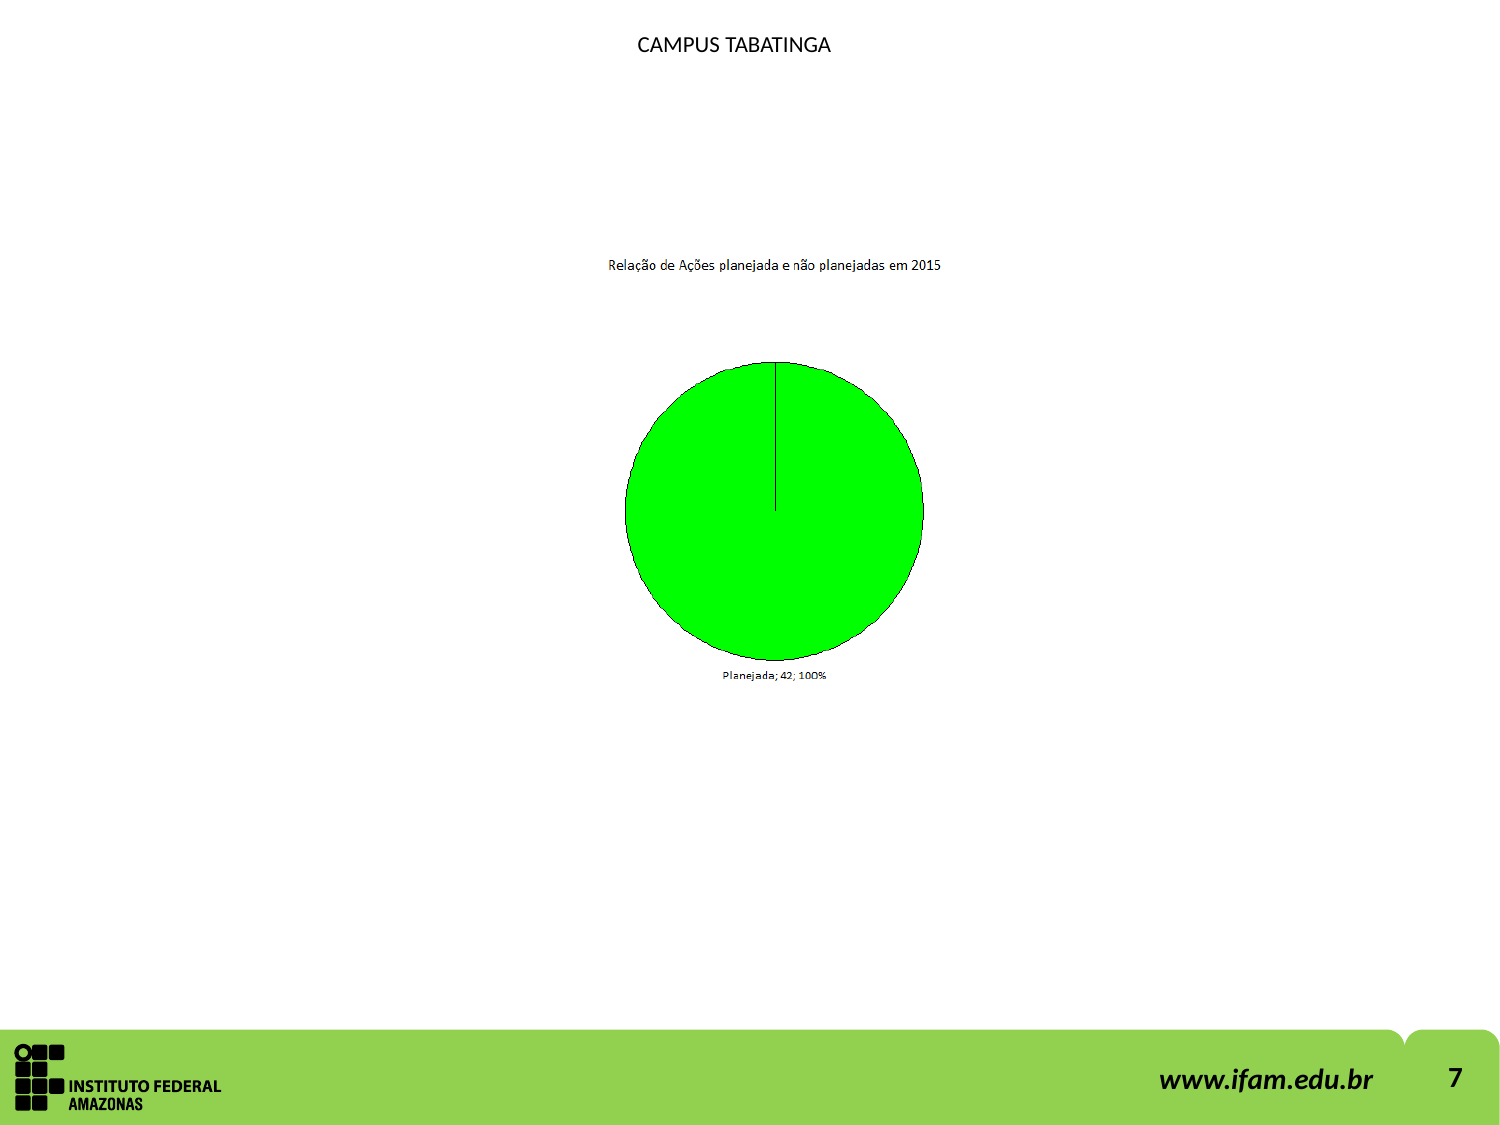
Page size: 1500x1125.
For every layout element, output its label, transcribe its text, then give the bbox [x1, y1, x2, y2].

picture [596, 243, 964, 693]
subtitle [68, 208, 1459, 965]
text_box [0, 1029, 1500, 1125]
text_box www.ifam.edu.br [927, 1052, 1388, 1103]
slide_number 7 [1411, 1046, 1500, 1106]
text_box CAMPUS TABATINGA [622, 22, 847, 65]
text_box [14, 1043, 222, 1111]
